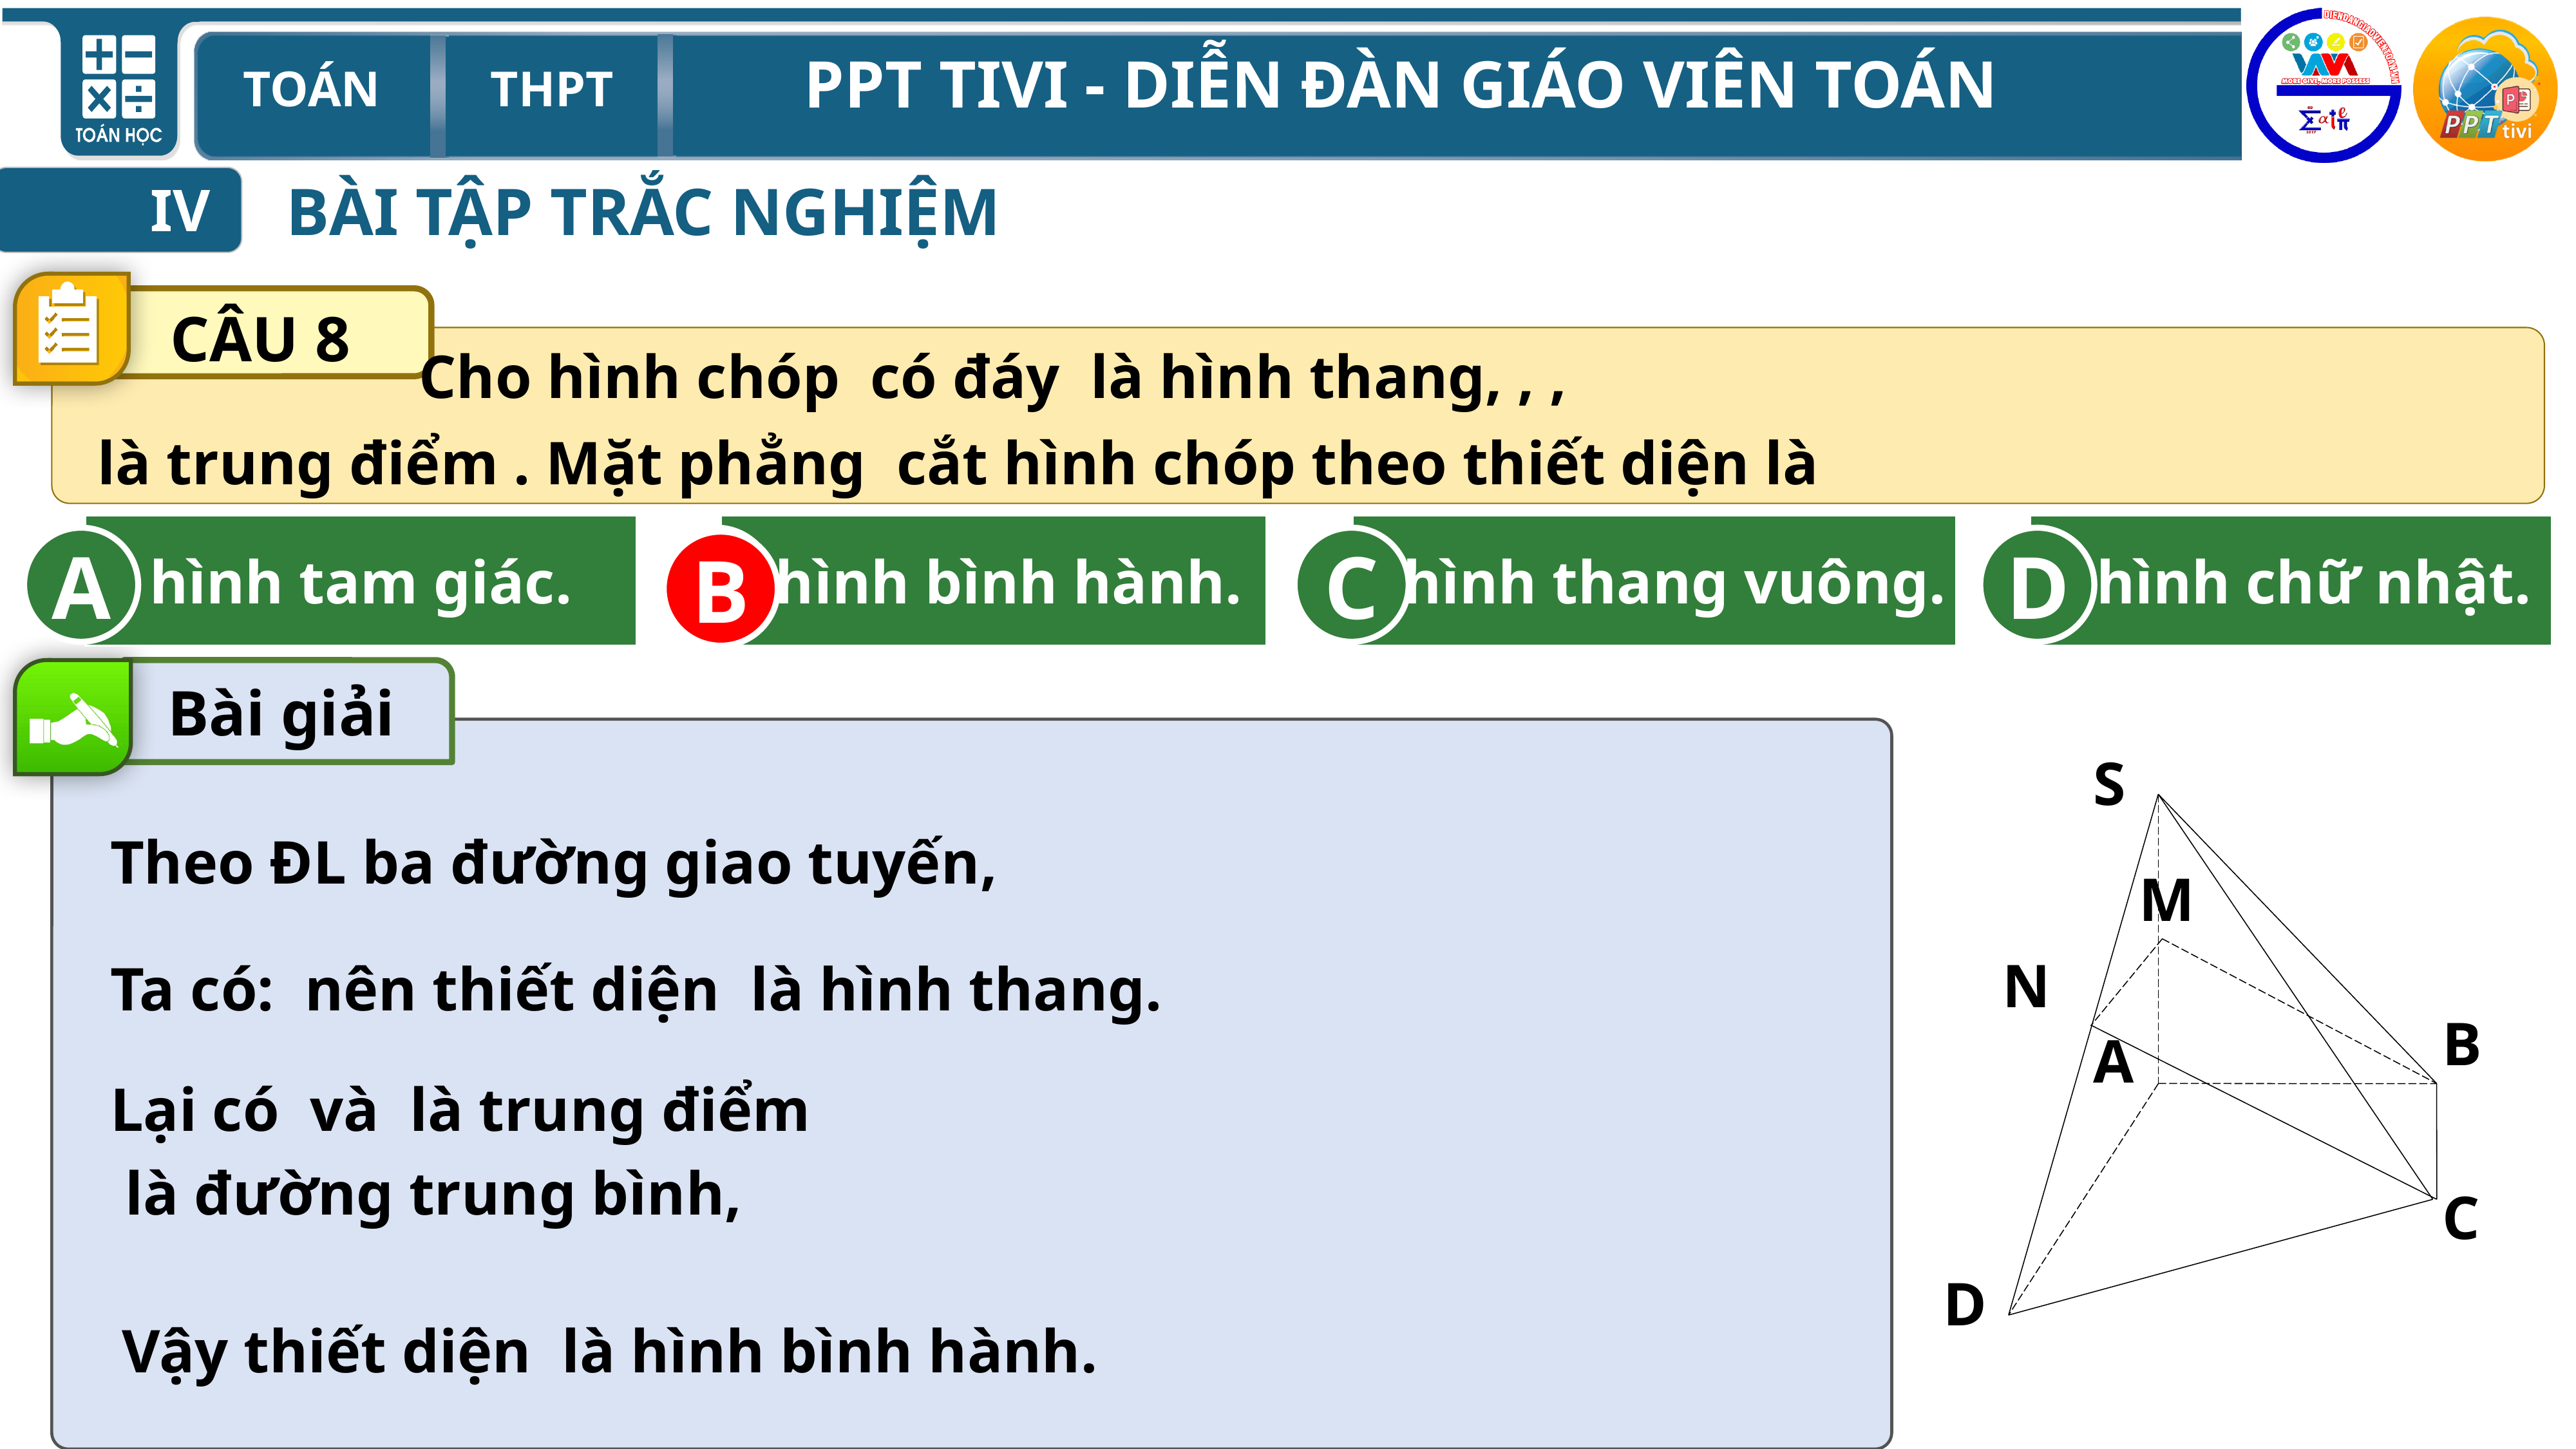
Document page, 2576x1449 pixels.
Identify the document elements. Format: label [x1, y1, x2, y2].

picture [2, 22, 2242, 160]
picture [2246, 8, 2401, 163]
text_box [24, 515, 2552, 646]
text_box [15, 659, 1892, 1449]
text_box [0, 166, 2069, 254]
text_box [1933, 736, 2533, 1373]
text_box [15, 273, 2544, 504]
picture [2412, 16, 2558, 162]
